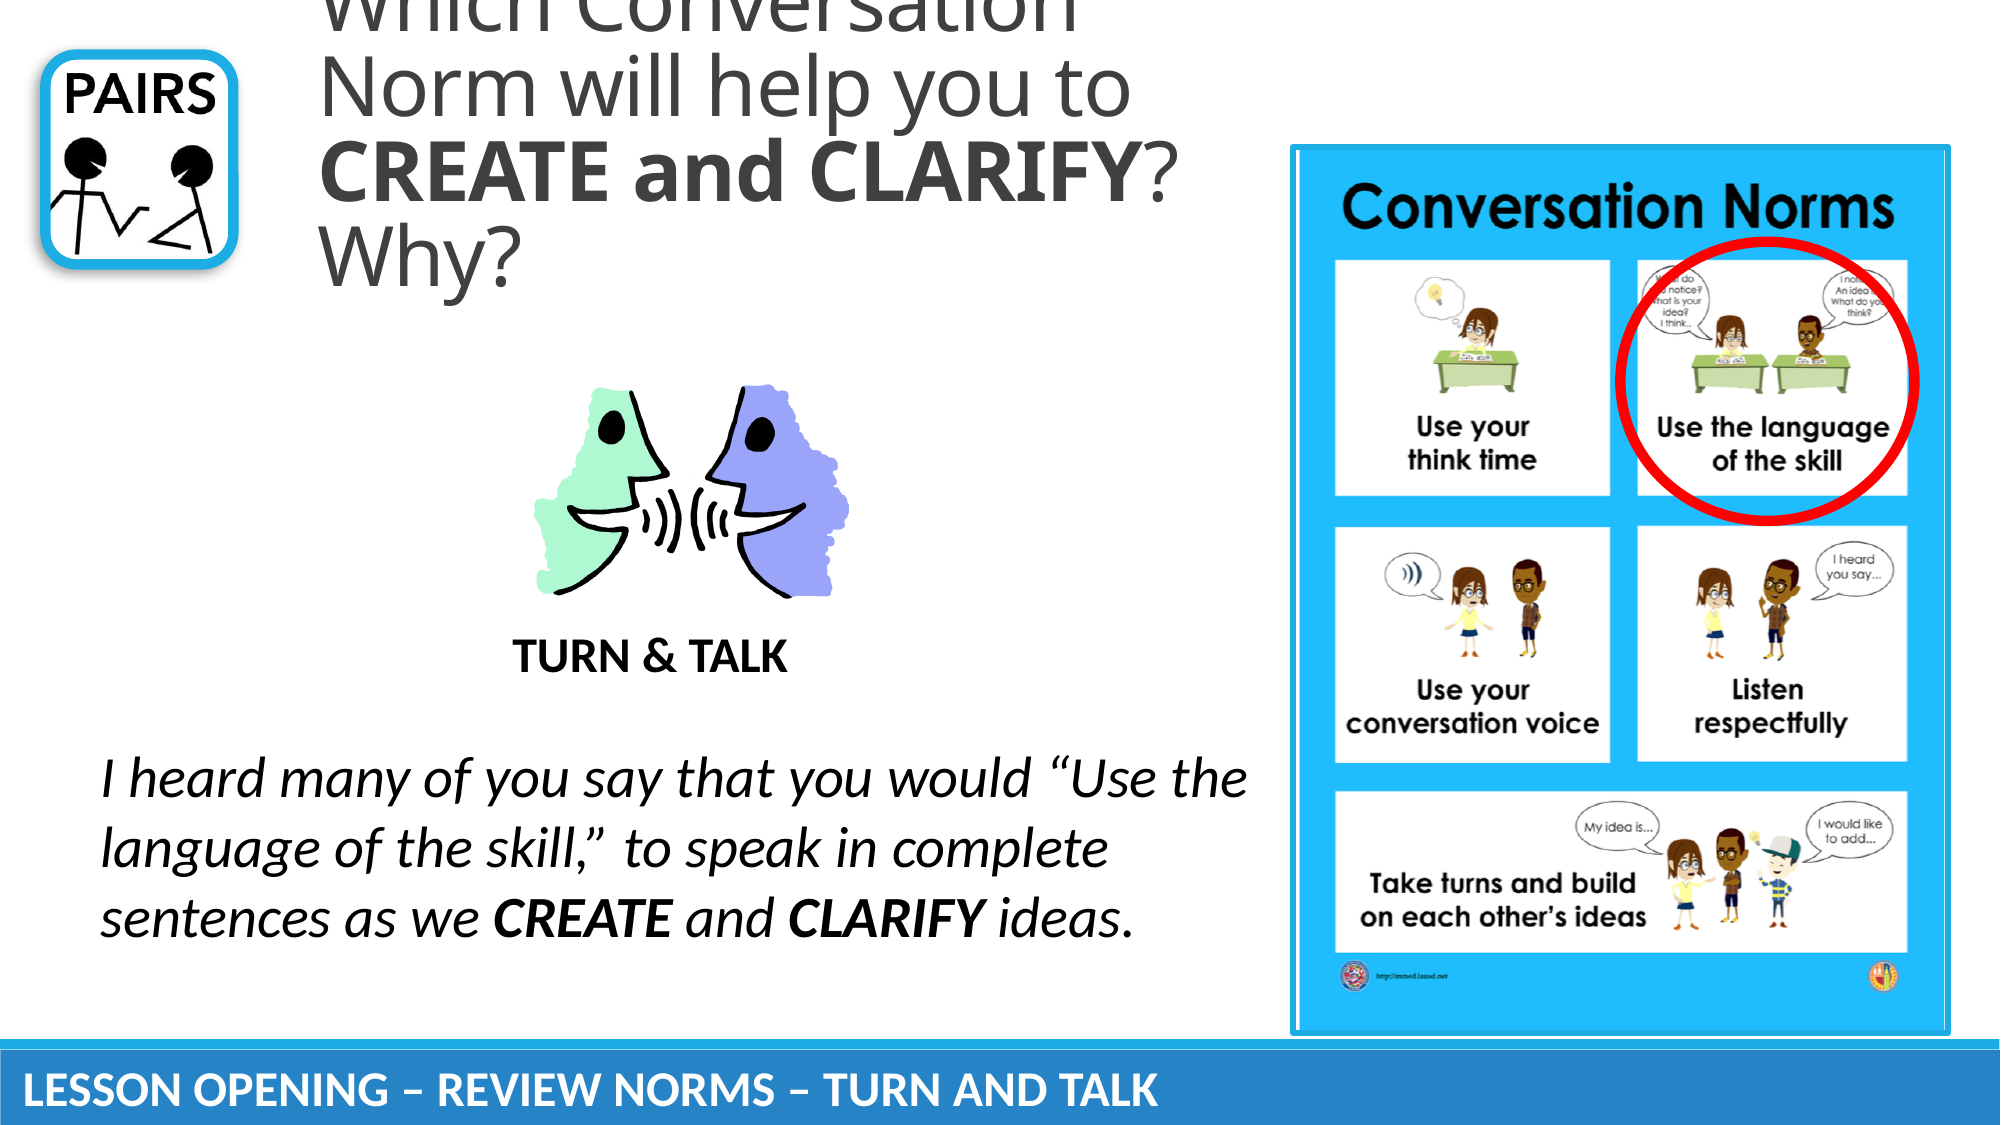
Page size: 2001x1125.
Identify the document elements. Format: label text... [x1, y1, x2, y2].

picture [44, 53, 234, 265]
text_box LESSON OPENING – REVIEW NORMS – TURN AND TALK [8, 1049, 1657, 1124]
title Which Conversation Norm will help you to CREATE and CLARIFY? Why? [302, 56, 1333, 311]
text_box I heard many of you say that you would “Use the language of the skill,” to speak in complete sentences as we CREATE and CLARIFY ideas. [86, 731, 1292, 977]
picture [1295, 149, 1946, 1031]
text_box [533, 383, 849, 665]
